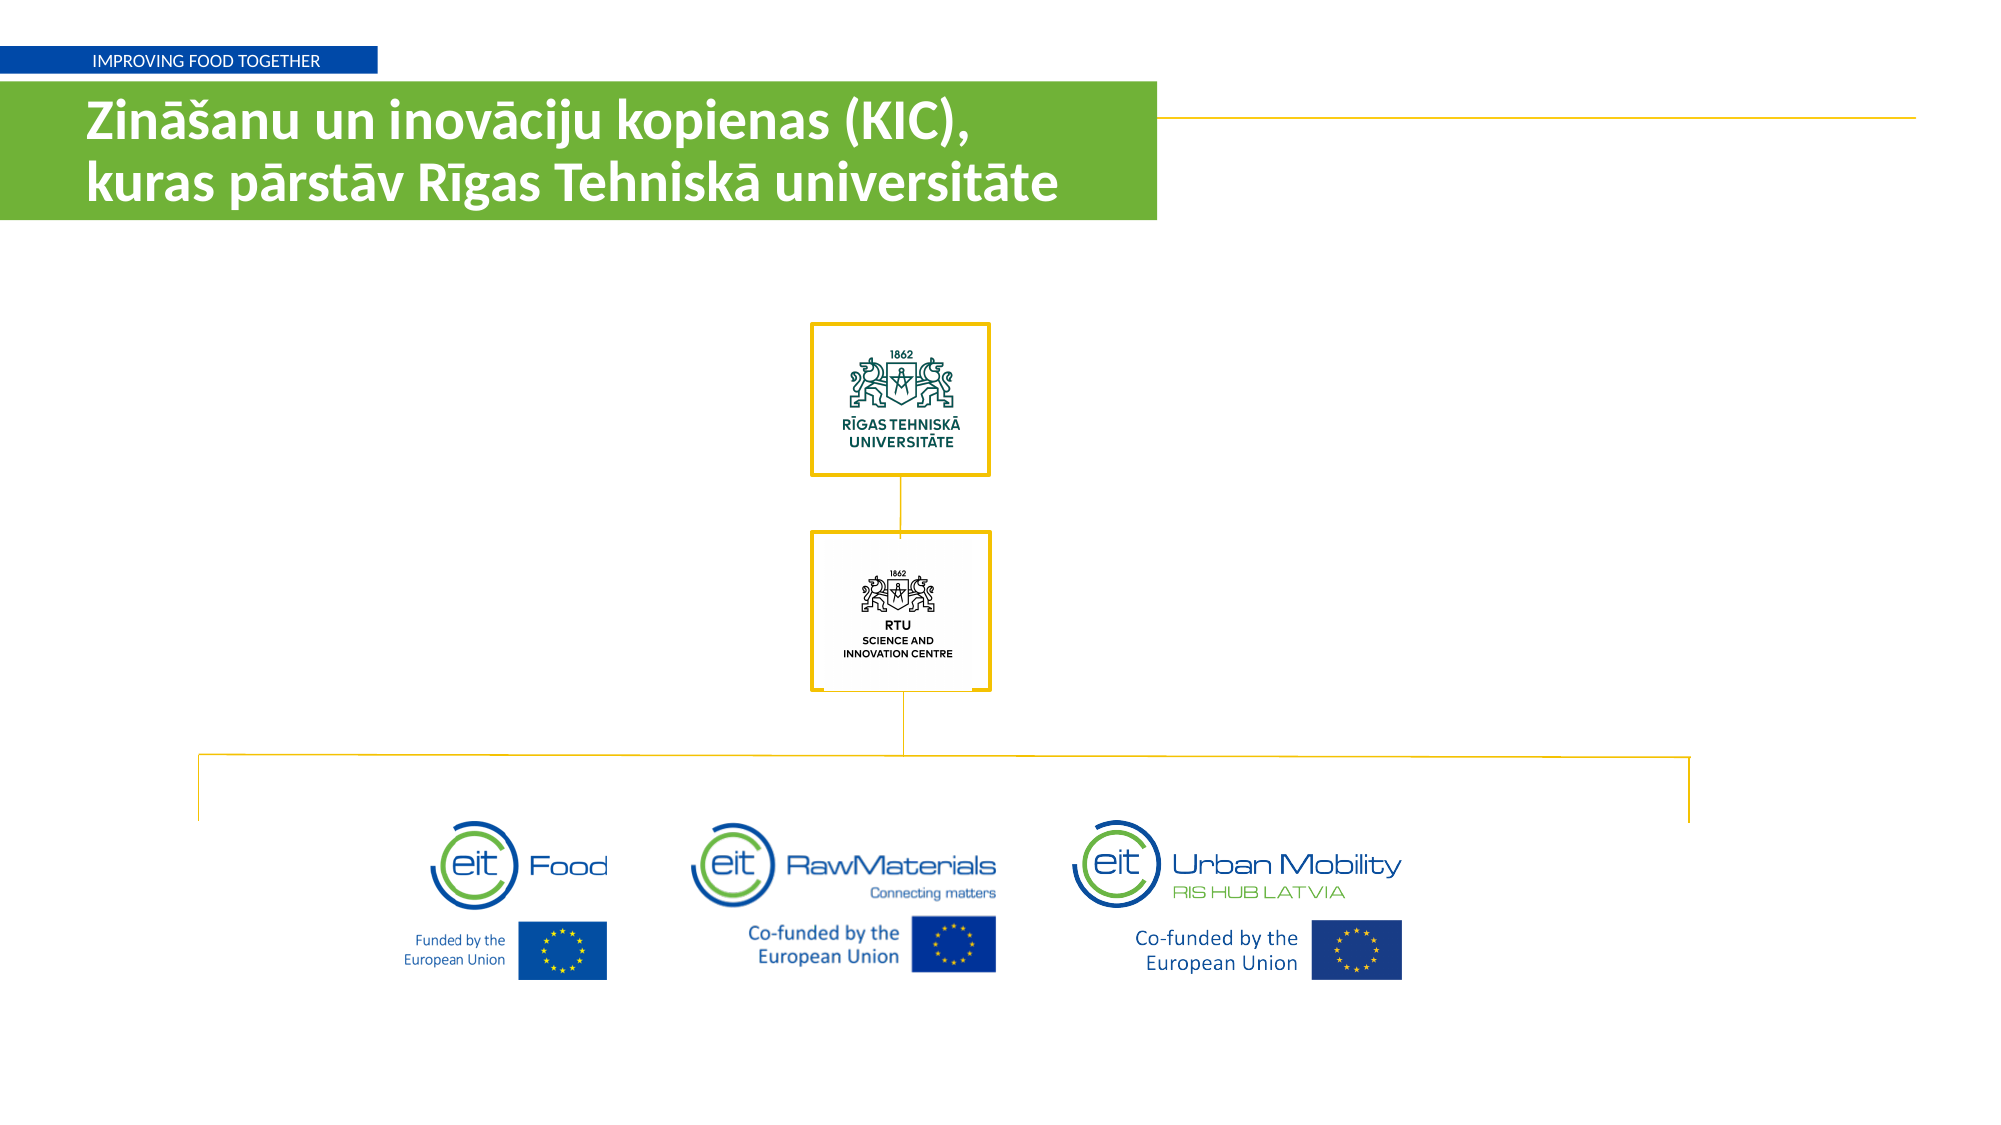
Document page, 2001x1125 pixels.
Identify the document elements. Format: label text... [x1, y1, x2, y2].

text_box Zināšanu un inovāciju kopienas (KIC), kuras pārstāv Rīgas Tehniskā universitāte [71, 82, 1122, 222]
picture [678, 810, 1009, 988]
text_box [906, 532, 991, 690]
picture [1071, 820, 1402, 981]
text_box [811, 532, 895, 690]
text_box [0, 81, 1158, 221]
picture [405, 821, 608, 981]
picture [839, 346, 963, 453]
text_box [0, 46, 77, 74]
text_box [199, 754, 1692, 758]
text_box [812, 324, 990, 476]
picture [823, 539, 972, 691]
text_box IMPROVING FOOD TOGETHER [77, 41, 725, 79]
